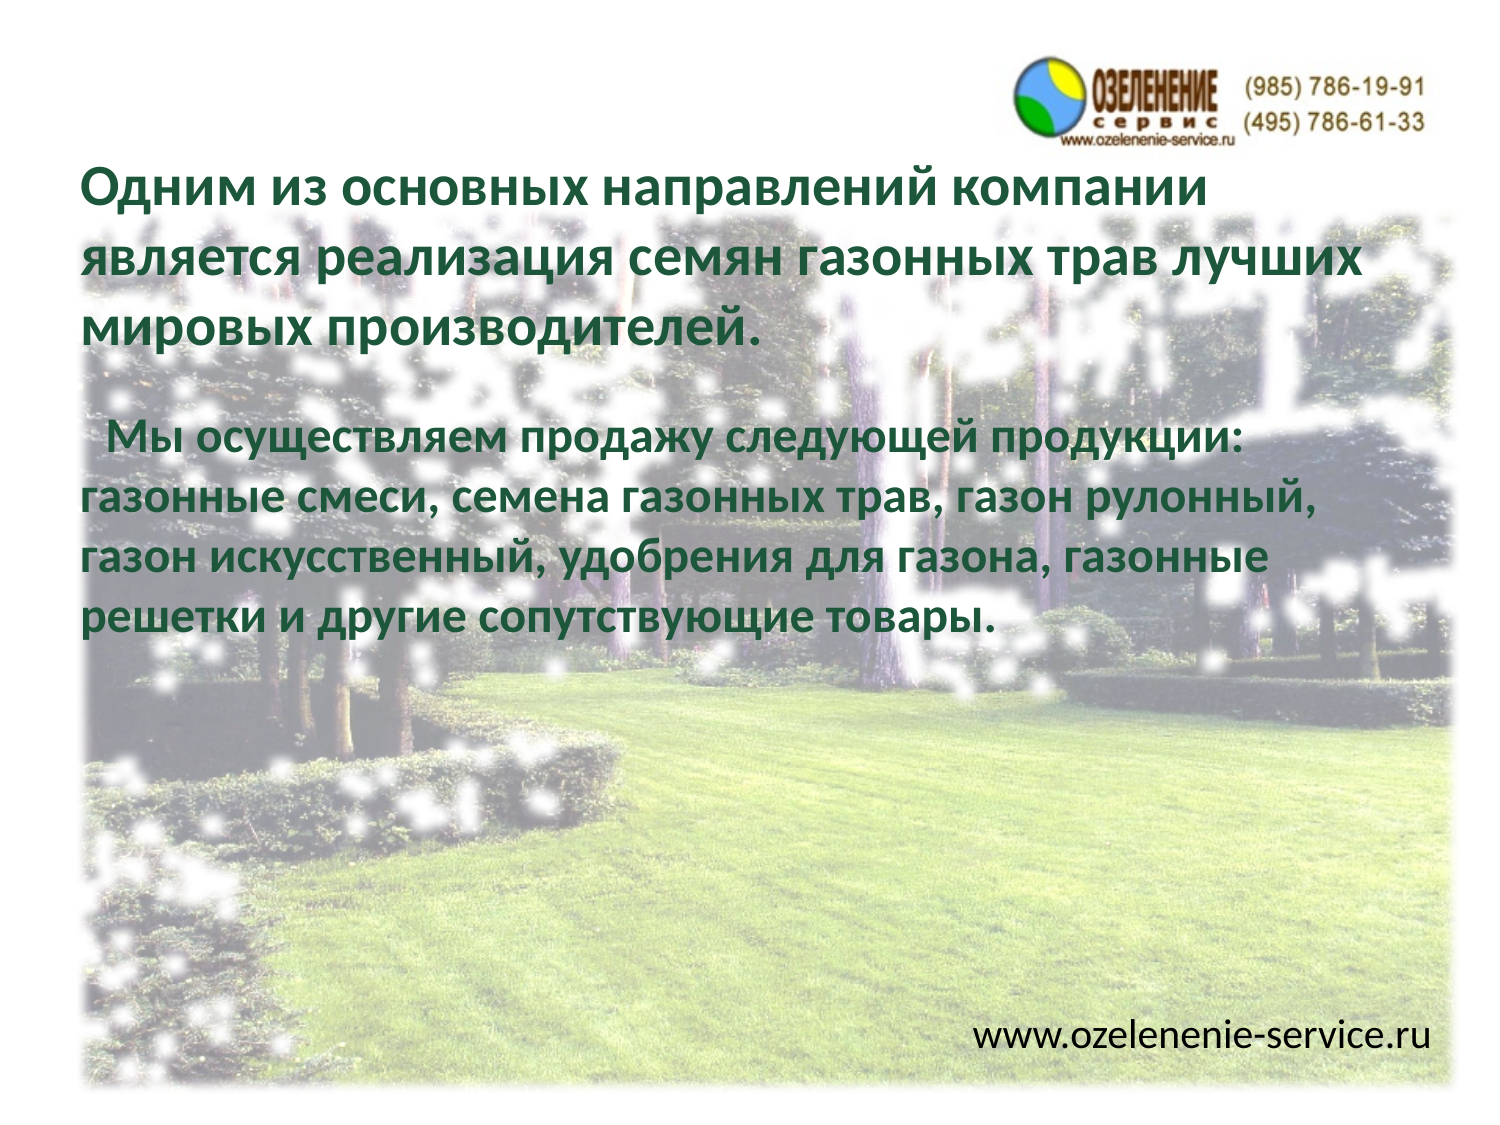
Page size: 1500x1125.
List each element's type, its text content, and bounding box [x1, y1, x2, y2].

title Одним из основных направлений компании является реализация семян газонных трав лучших мировых производителей. Мы осуществляем продажу следующей продукции: газонные смеси, семена газонных трав, газон рулонный, газон искусственный, удобрения для газона, газонные решетки и другие сопутствующие товары. [64, 137, 1424, 823]
picture [995, 34, 1442, 166]
picture [76, 207, 1459, 1095]
